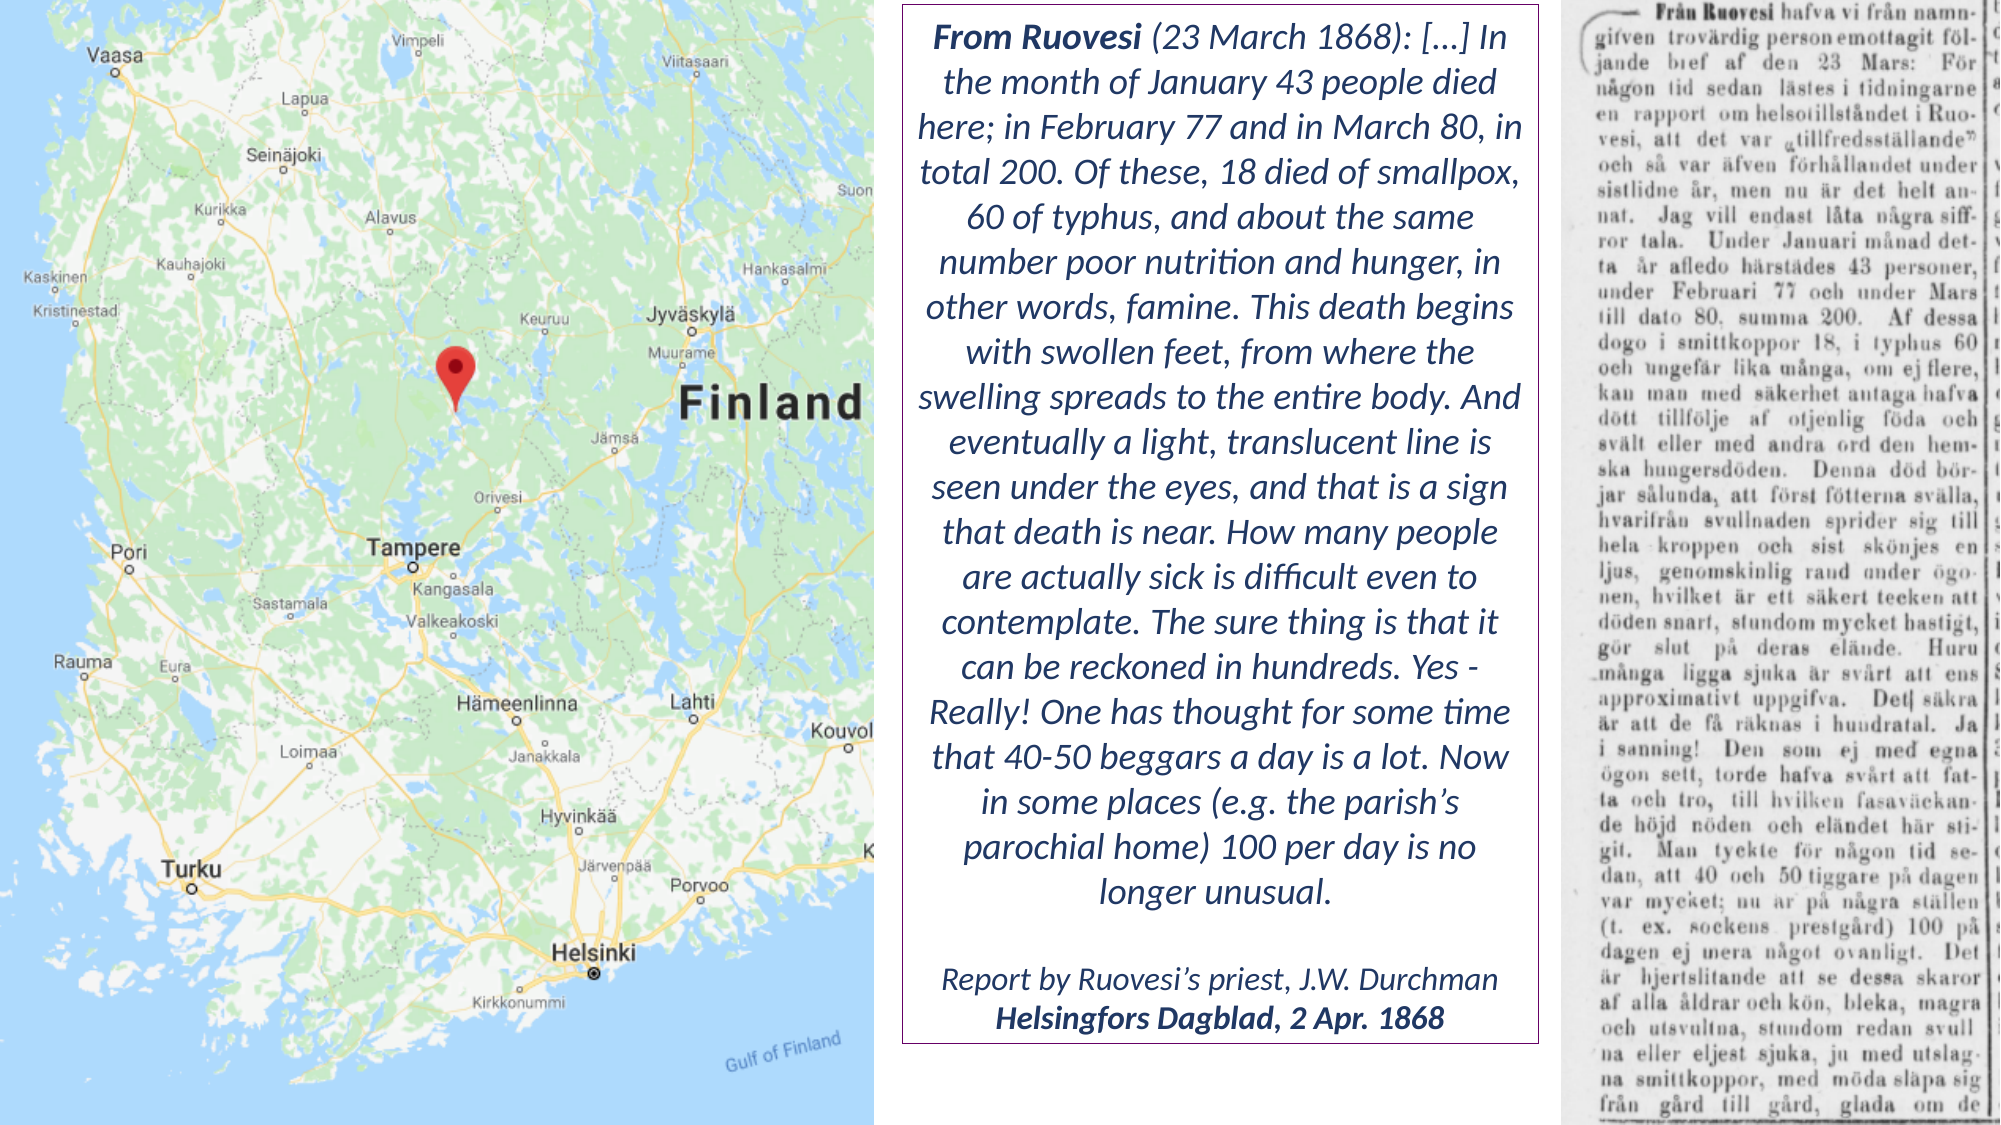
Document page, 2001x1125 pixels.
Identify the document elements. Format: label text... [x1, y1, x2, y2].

text_box From Ruovesi (23 March 1868): […] In the month of January 43 people died here; in February 77 and in March 80, in total 200. Of these, 18 died of smallpox, 60 of typhus, and about the same number poor nutrition and hunger, in other words, famine. This death begins with swollen feet, from where the swelling spreads to the entire body. And eventually a light, translucent line is seen under the eyes, and that is a sign that death is near. How many people are actually sick is difficult even to contemplate. The sure thing is that it can be reckoned in hundreds. Yes - Really! One has thought for some time that 40-50 beggars a day is a lot. Now in some places (e.g. the parish’s parochial home) 100 per day is no longer unusual. Report by Ruovesi’s priest, J.W. Durchman Helsingfors Dagblad, 2 Apr. 1868 [902, 4, 1539, 1044]
picture [0, 0, 874, 1125]
picture [1561, 0, 2000, 1125]
